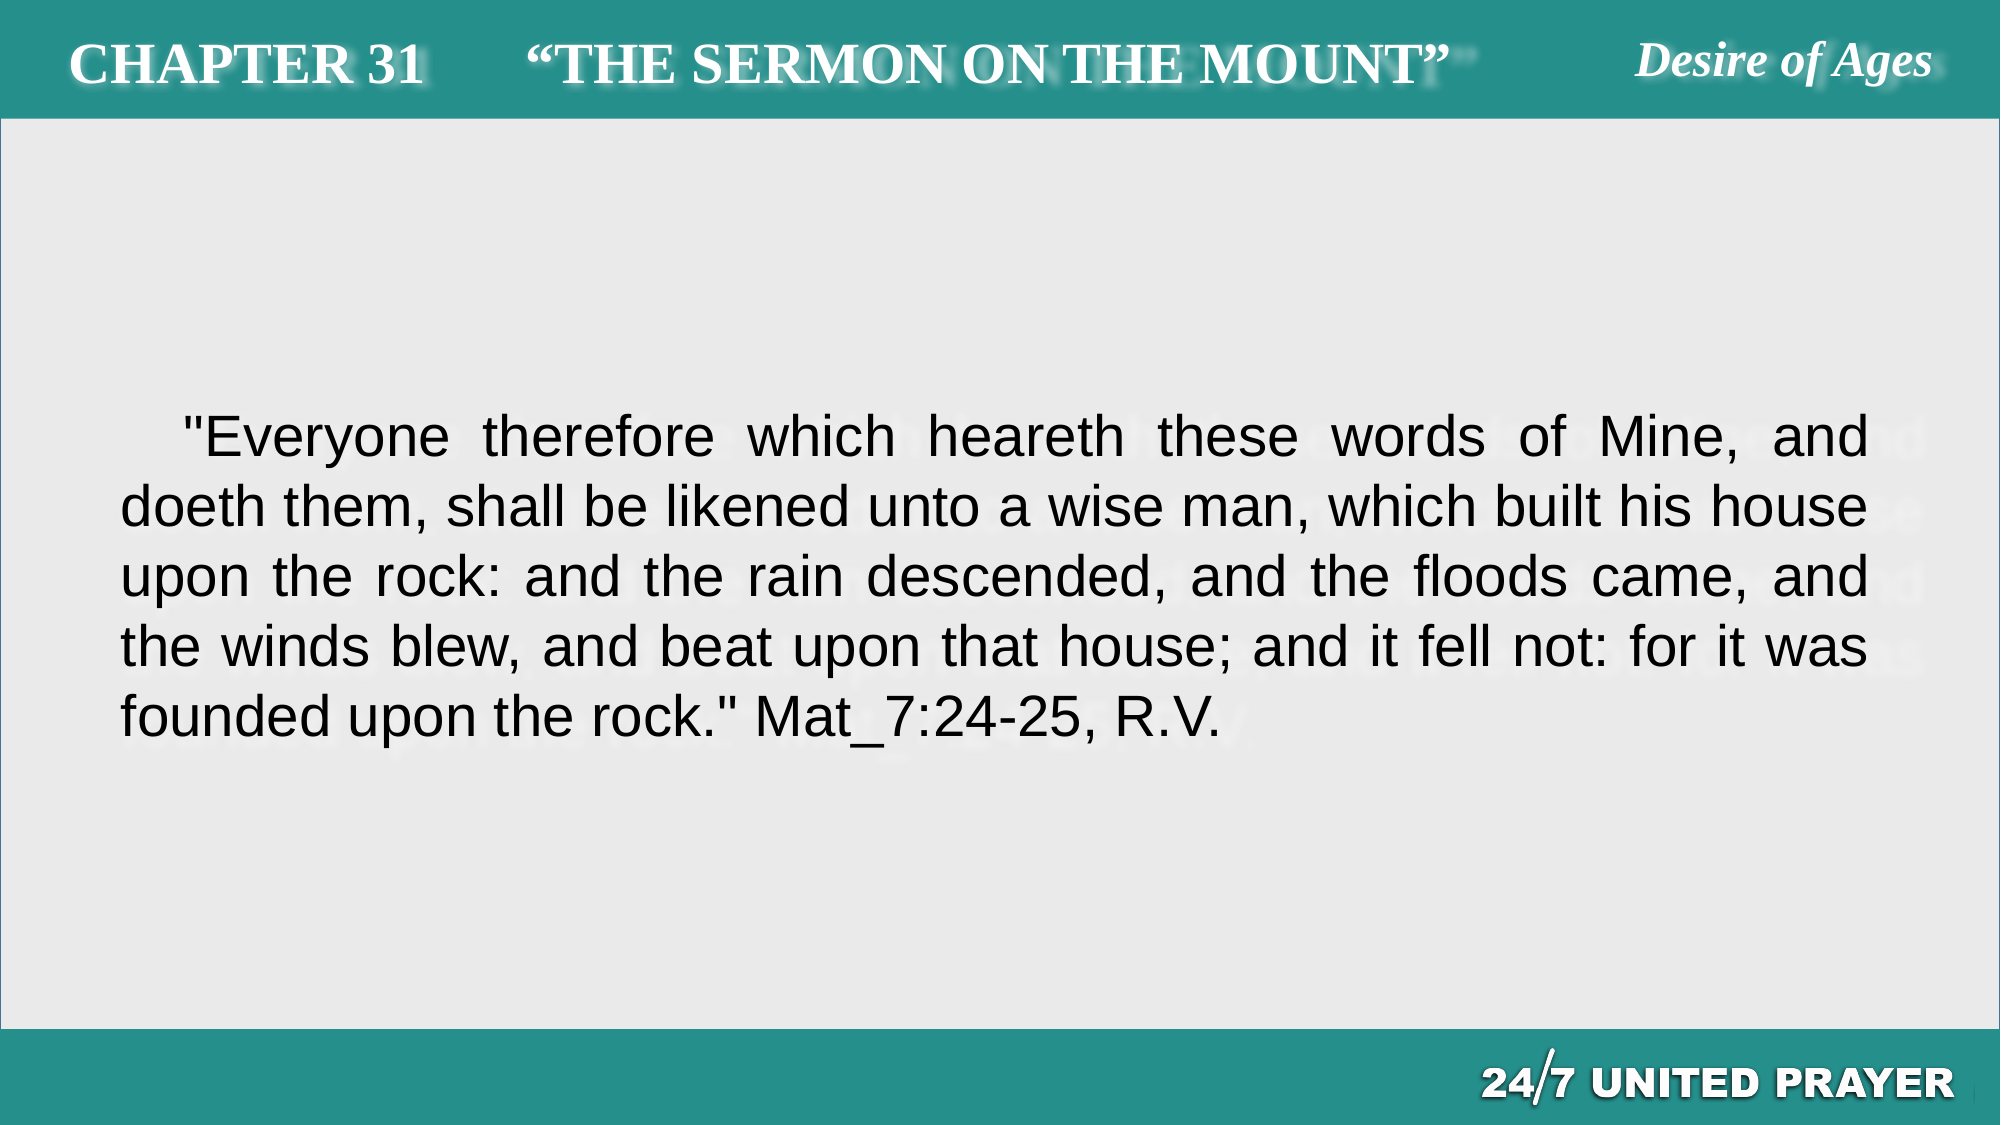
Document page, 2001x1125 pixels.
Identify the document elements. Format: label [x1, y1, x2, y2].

text_box [496, 7, 1482, 121]
picture [1455, 1005, 1975, 1125]
text_box [0, 0, 2000, 1125]
